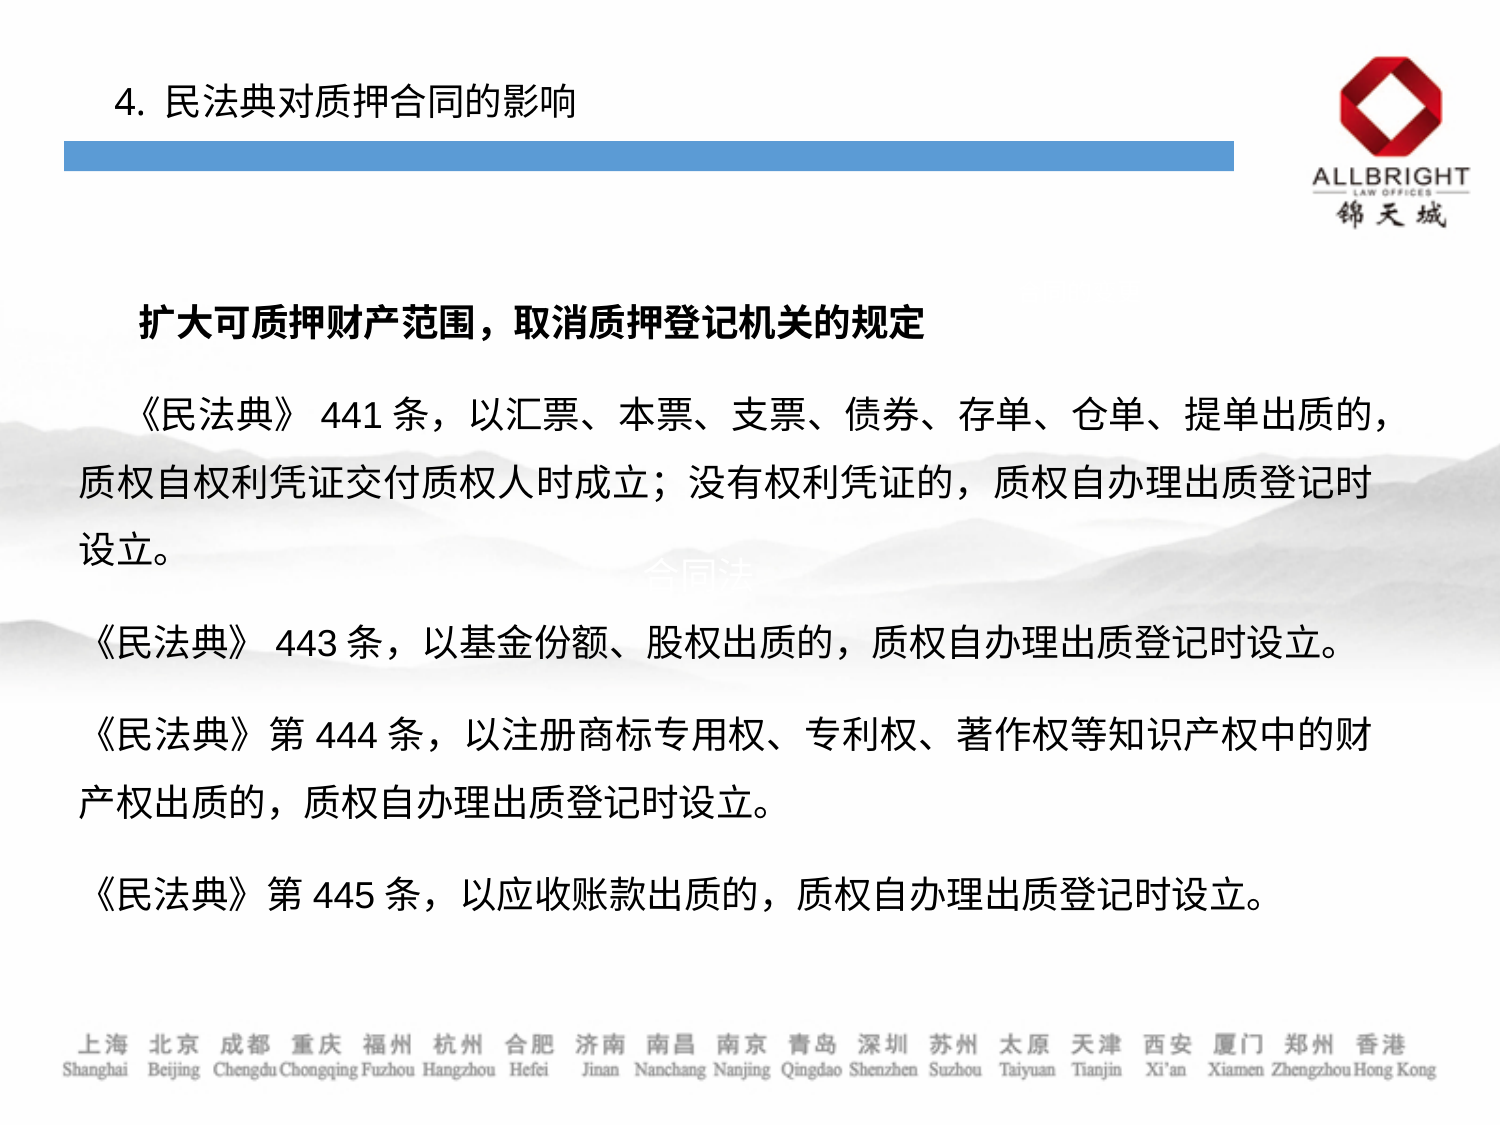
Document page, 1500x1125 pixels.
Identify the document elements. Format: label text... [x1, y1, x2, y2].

text_box 扩大可质押财产范围，取消质押登记机关的规定 《民法典》441条，以汇票、本票、支票、债券、存单、仓单、提单出质的，质权自权利凭证交付质权人时成立；没有权利凭证的，质权自办理出质登记时设立。 《民法典》443条，以基金份额、股权出质的，质权自办理出质登记时设立。 《民法典》第444条，以注册商标专用权、专利权、著作权等知识产权中的财产权出质的，质权自办理出质登记时设立。 《民法典》第445条，以应收账款出质的，质权自办理出质登记时设立。 [64, 268, 1388, 1109]
text_box [63, 140, 1235, 172]
picture [0, 0, 1500, 1125]
text_box 4. 民法典对质押合同的影响 [99, 70, 793, 131]
